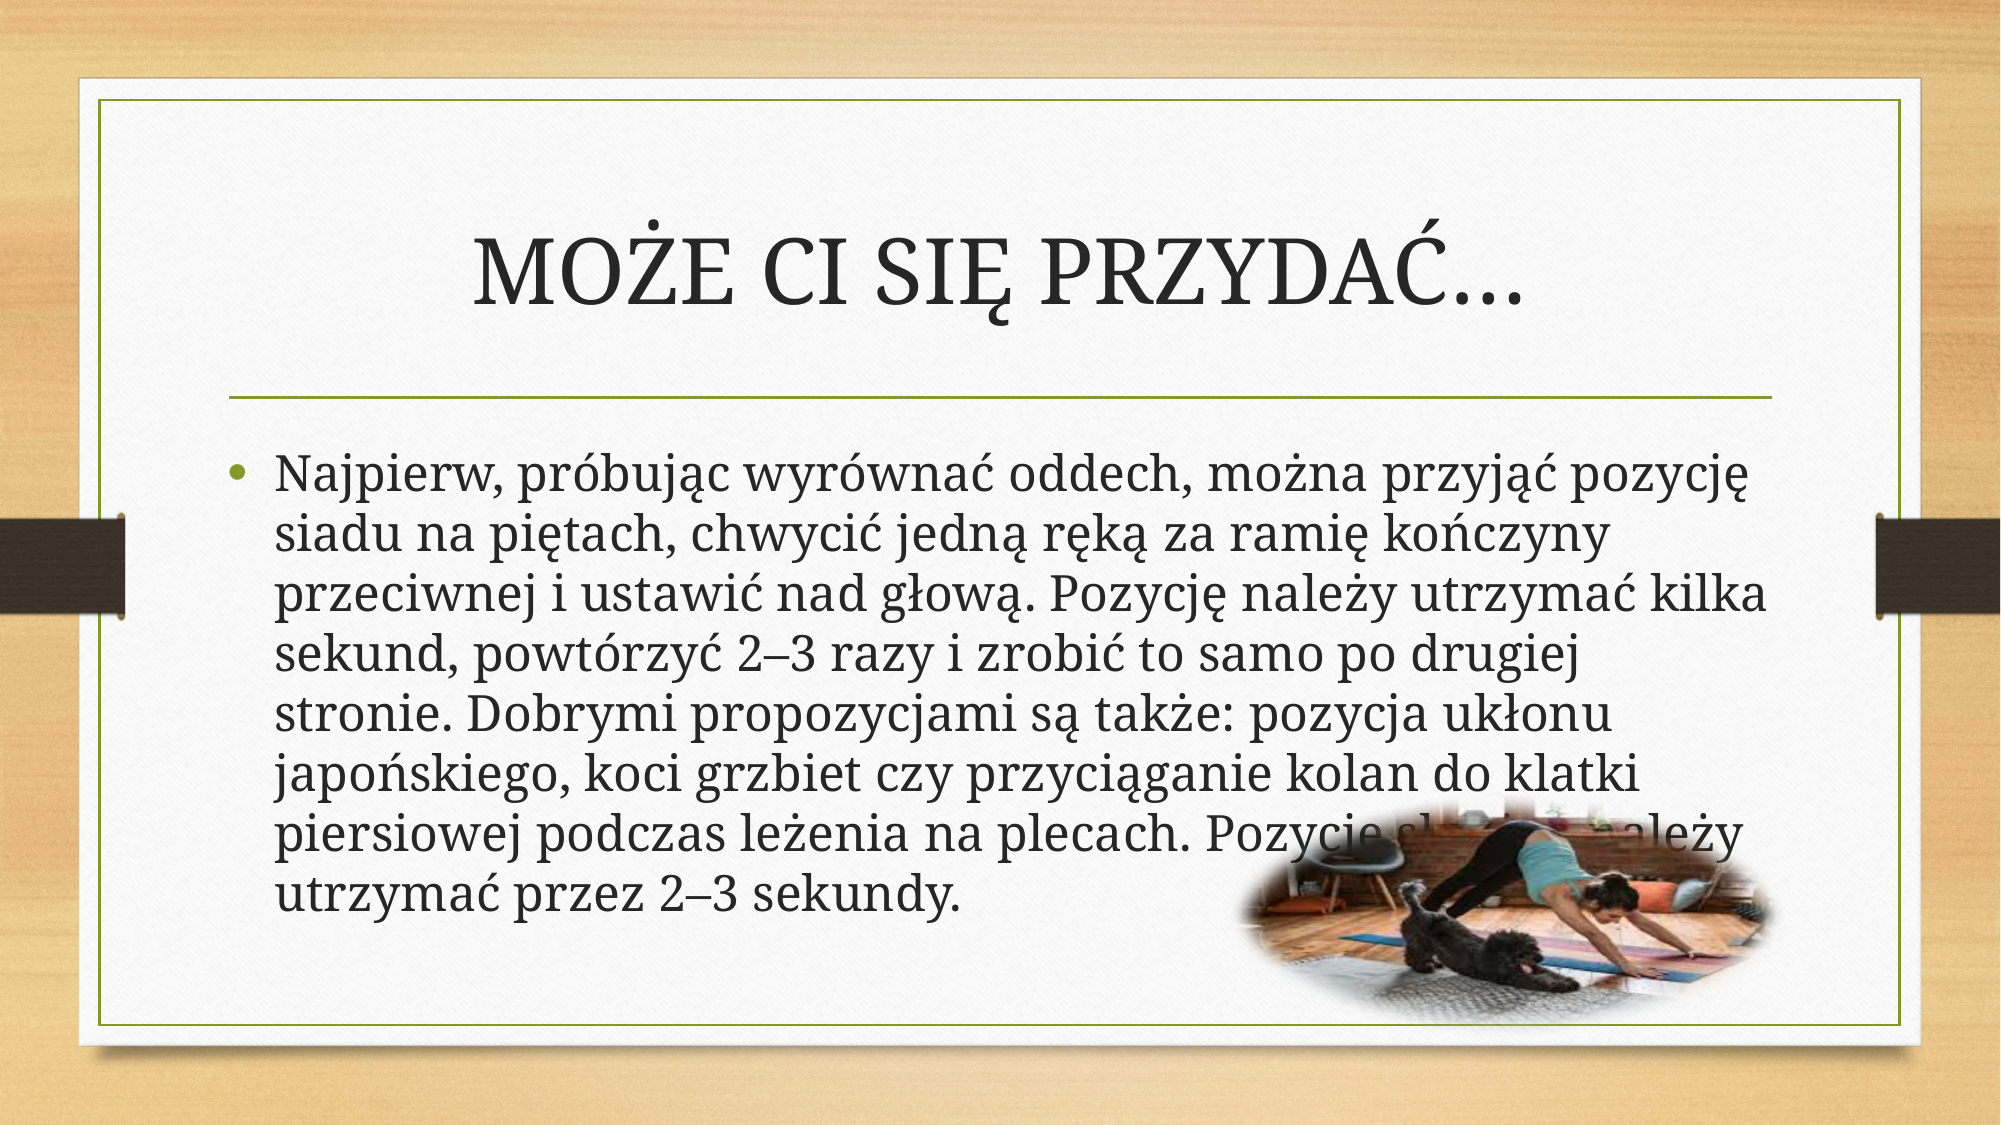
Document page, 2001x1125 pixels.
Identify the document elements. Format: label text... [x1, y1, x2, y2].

list Najpierw, próbując wyrównać oddech, można przyjąć pozycję siadu na piętach, chwycić jedną ręką za ramię kończyny przeciwnej i ustawić nad głową. Pozycję należy utrzymać kilka sekund, powtórzyć 2–3 razy i zrobić to samo po drugiej stronie. Dobrymi propozycjami są także: pozycja ukłonu japońskiego, koci grzbiet czy przyciąganie kolan do klatki piersiowej podczas leżenia na plecach. Pozycję skrajną należy utrzymać przez 2–3 sekundy. [212, 434, 1788, 979]
picture [0, 0, 2001, 1125]
title MOŻE CI SIĘ PRZYDAĆ… [212, 161, 1788, 375]
